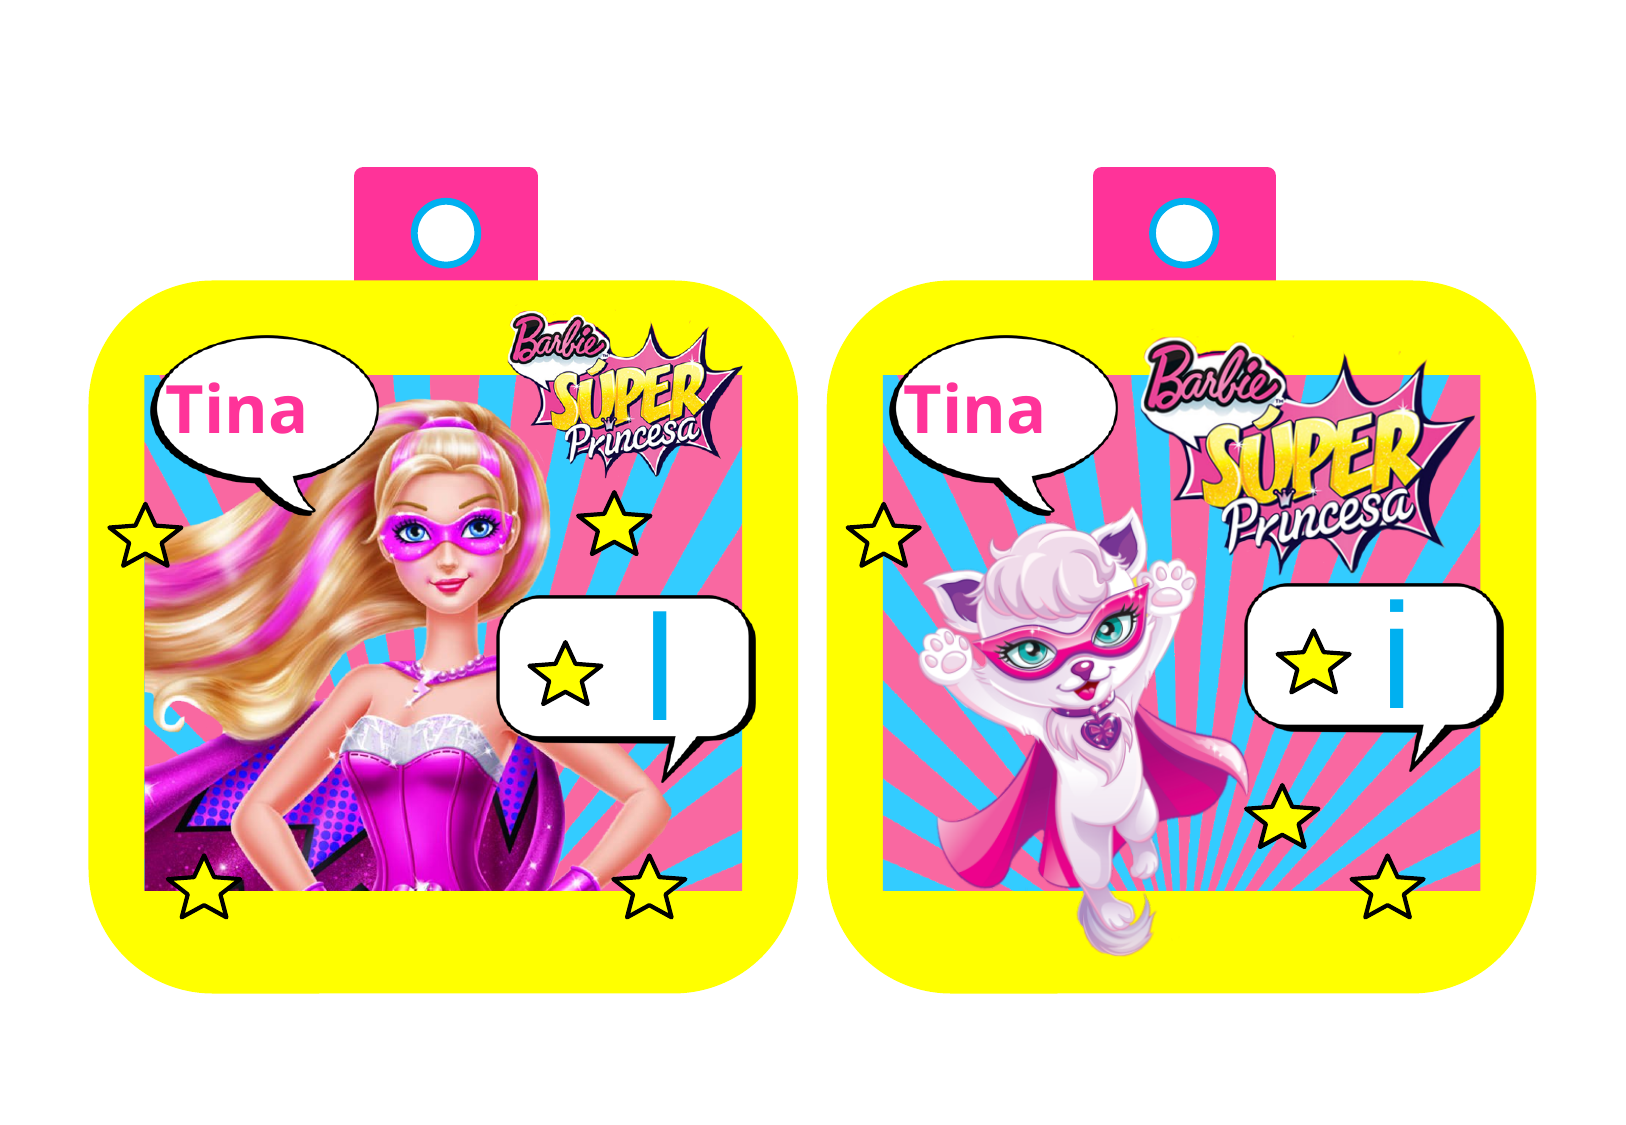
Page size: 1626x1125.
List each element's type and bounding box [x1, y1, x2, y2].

text_box [97, 175, 790, 985]
text_box [835, 175, 1528, 985]
